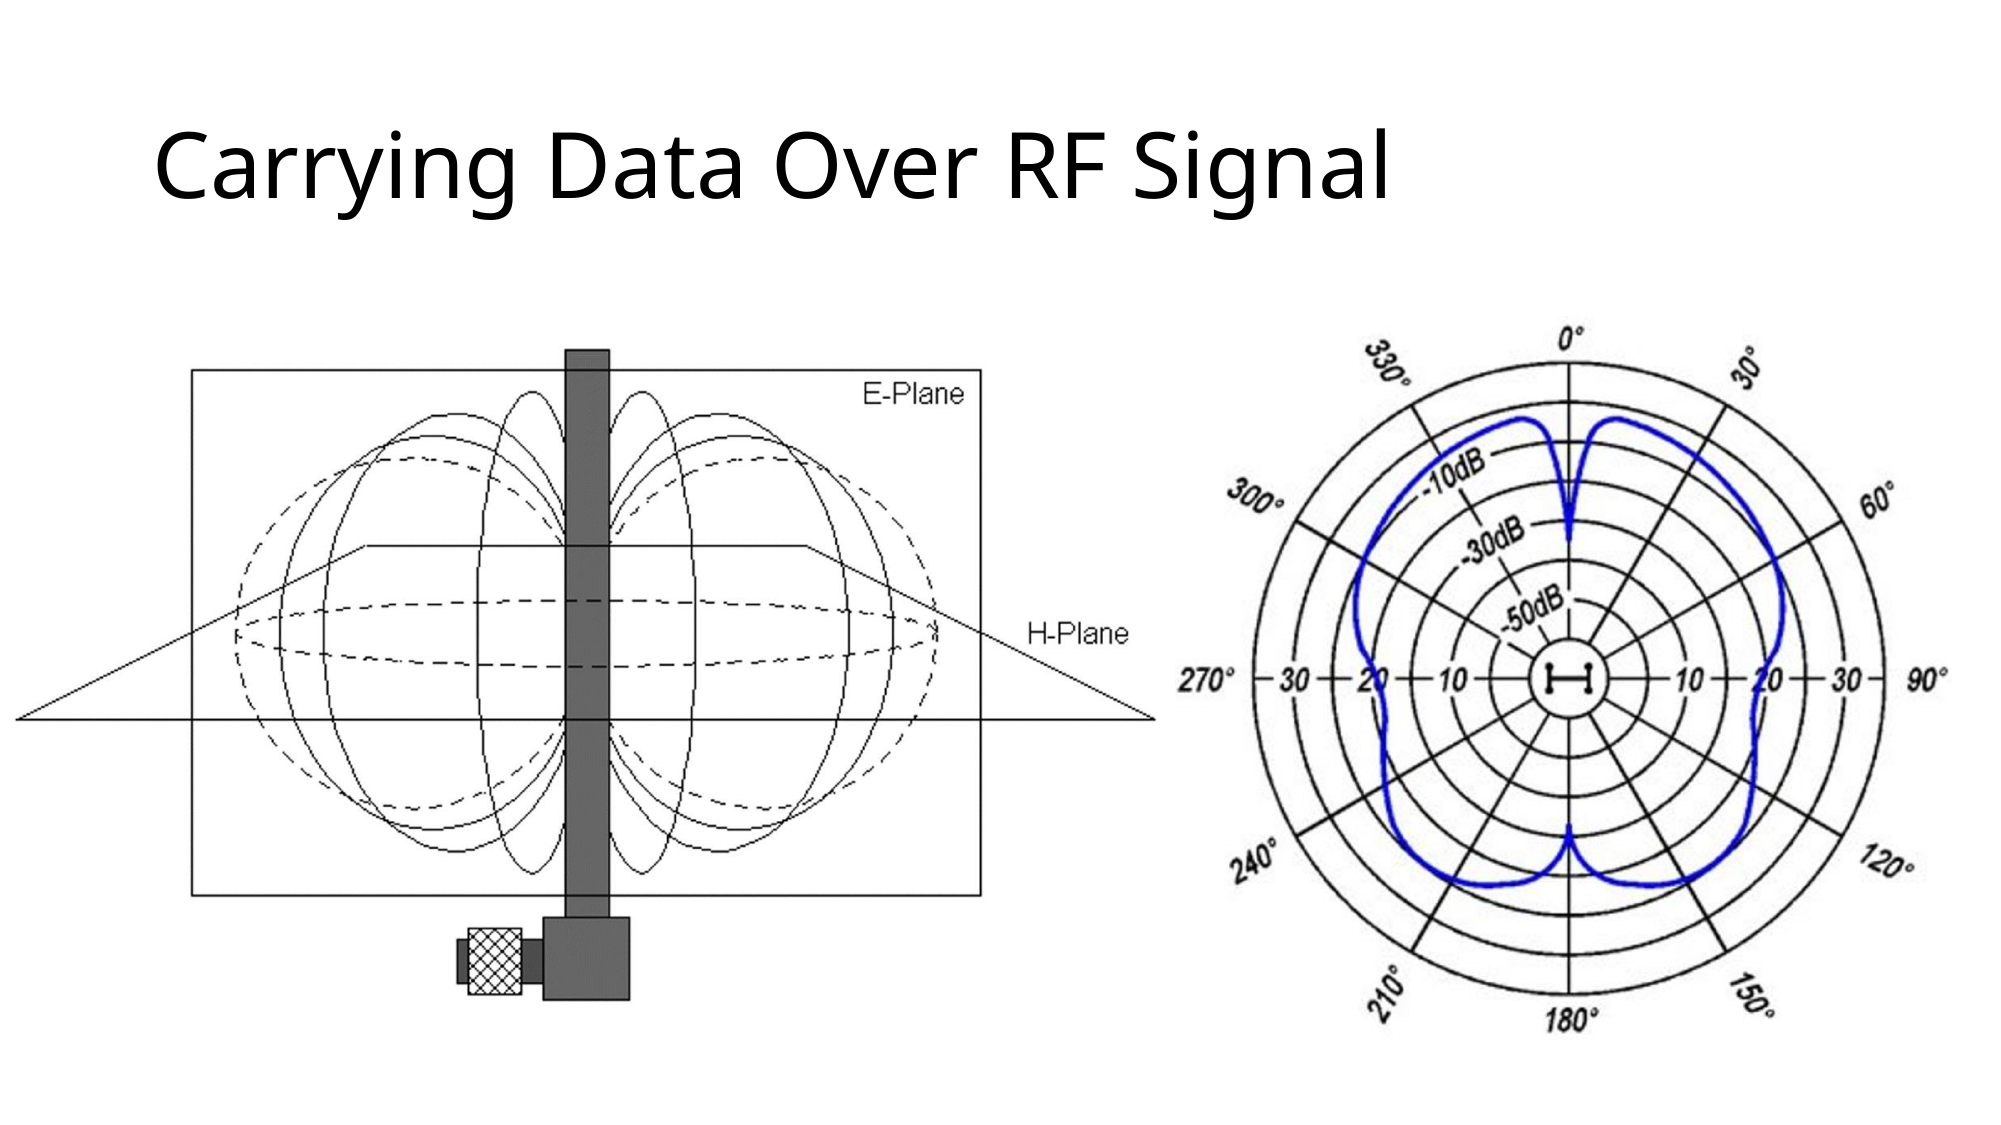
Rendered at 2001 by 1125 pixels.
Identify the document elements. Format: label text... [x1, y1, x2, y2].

picture [0, 304, 2000, 1065]
title Carrying Data Over RF Signal [137, 59, 1863, 278]
